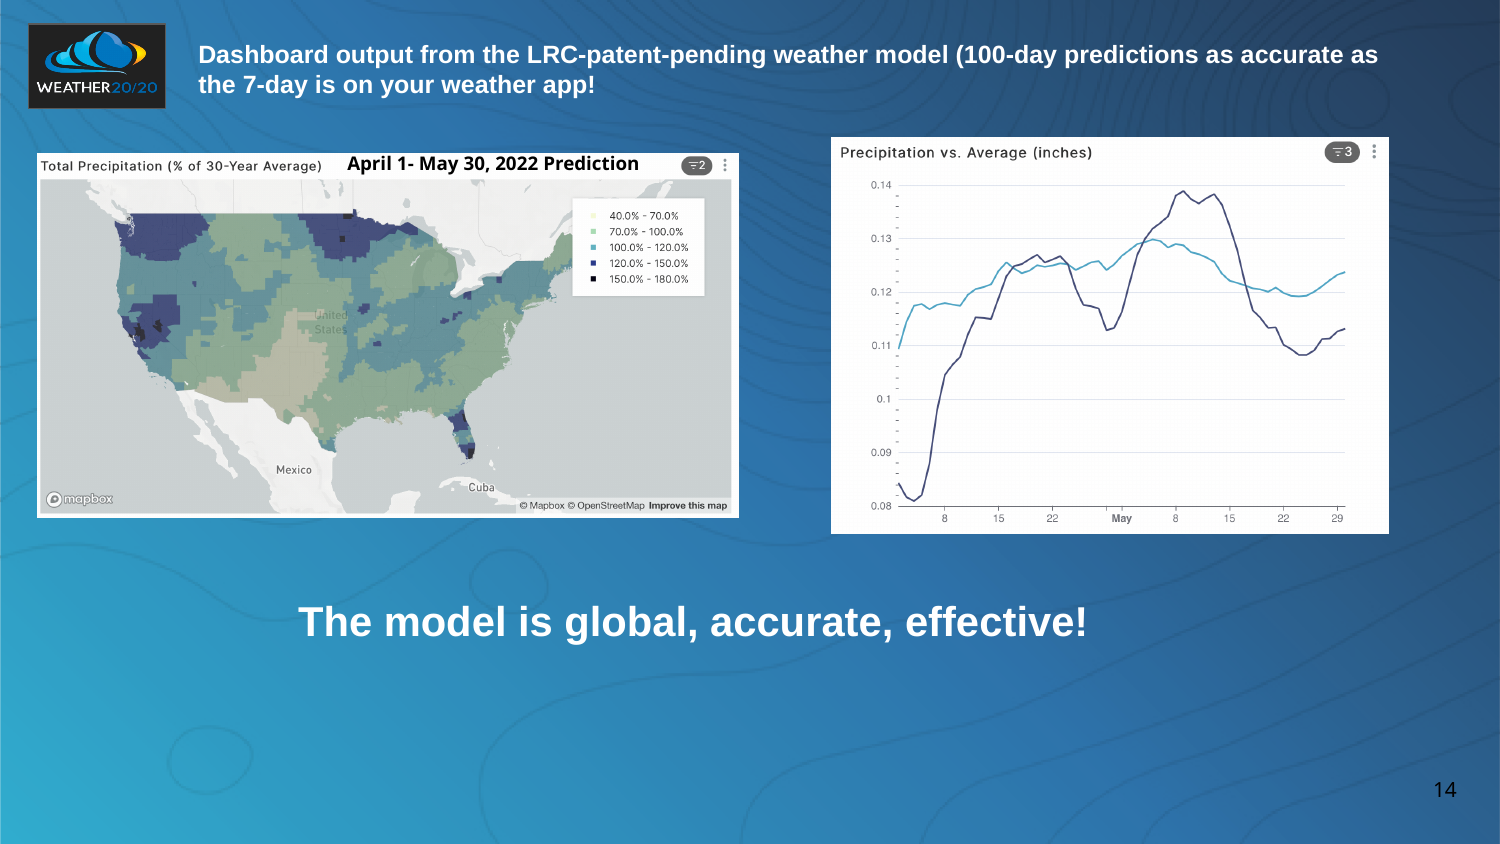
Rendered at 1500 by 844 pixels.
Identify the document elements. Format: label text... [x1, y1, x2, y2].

text_box April 1- May 30, 2022 Prediction [332, 140, 826, 186]
text_box Dashboard output from the LRC-patent-pending weather model (100-day predictions as accurate as the 7-day is on your weather app! [183, 23, 1401, 114]
text_box The model is global, accurate, effective! [283, 579, 1143, 660]
slide_number ‹#› [1399, 756, 1490, 822]
text_box [28, 24, 166, 109]
picture [0, 0, 1500, 844]
